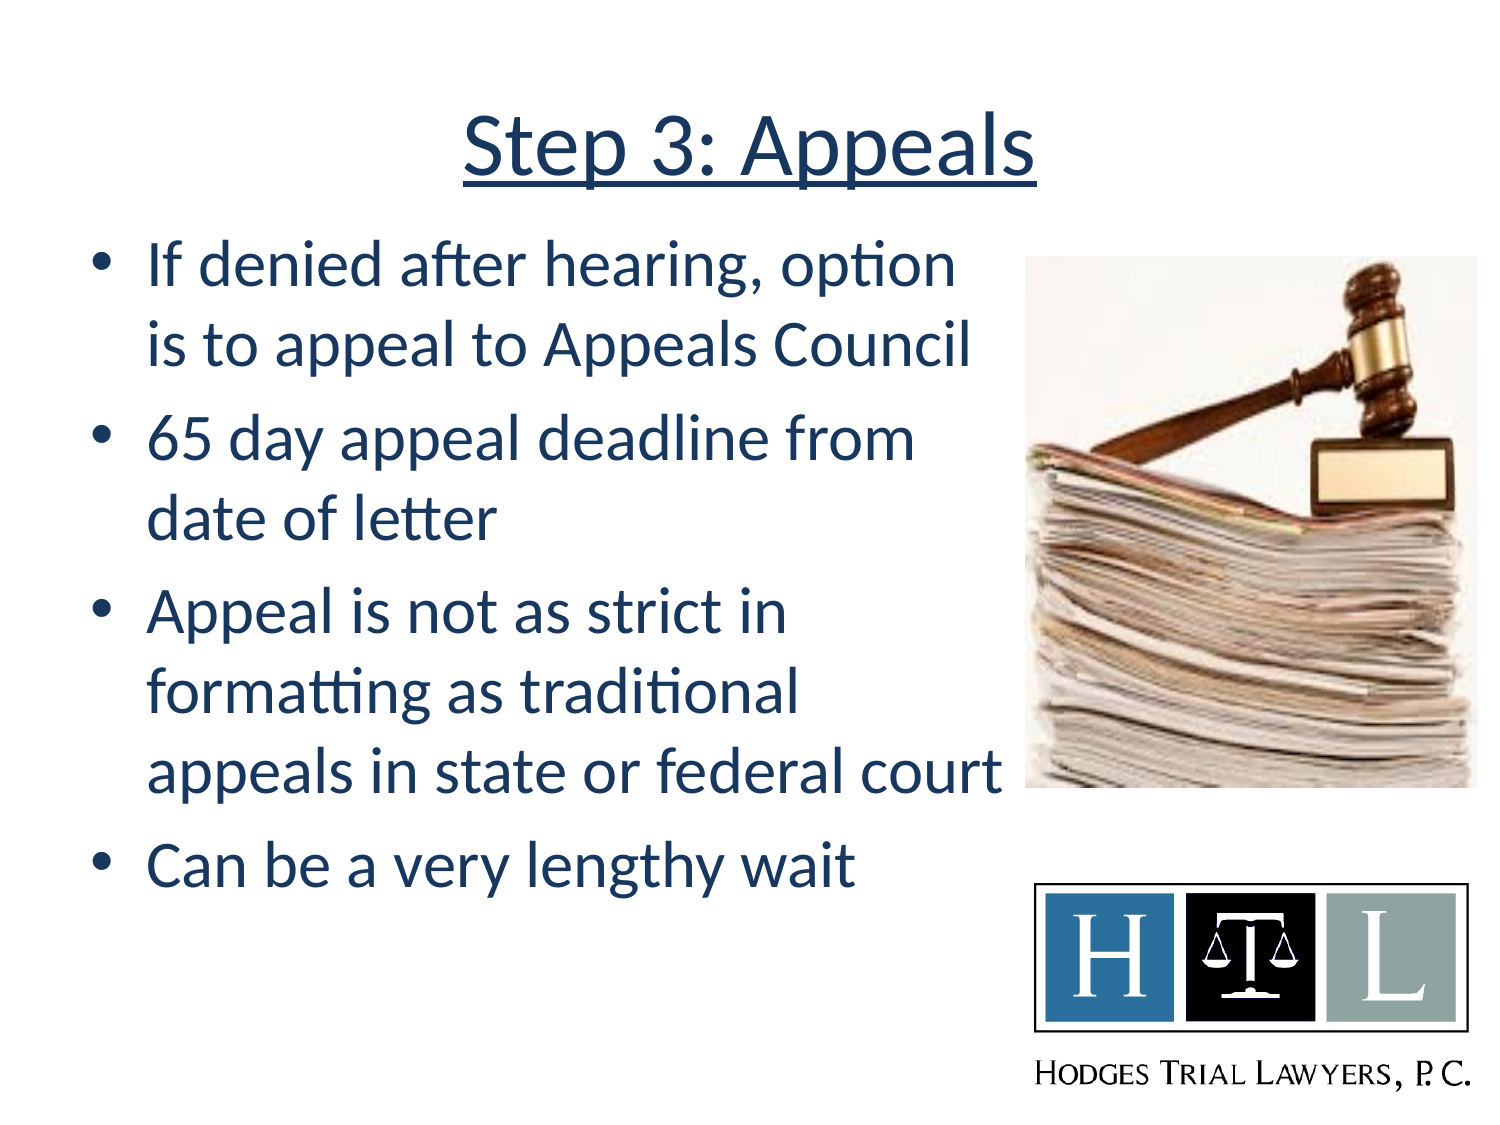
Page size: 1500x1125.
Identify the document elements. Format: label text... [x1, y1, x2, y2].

title Step 3: Appeals [75, 45, 1425, 233]
picture [1024, 256, 1478, 788]
picture [1024, 874, 1478, 1101]
list If denied after hearing, option is to appeal to Appeals Council 65 day appeal deadline from date of letter Appeal is not as strict in formatting as traditional appeals in state or federal court Can be a very lengthy wait [75, 212, 1025, 1100]
